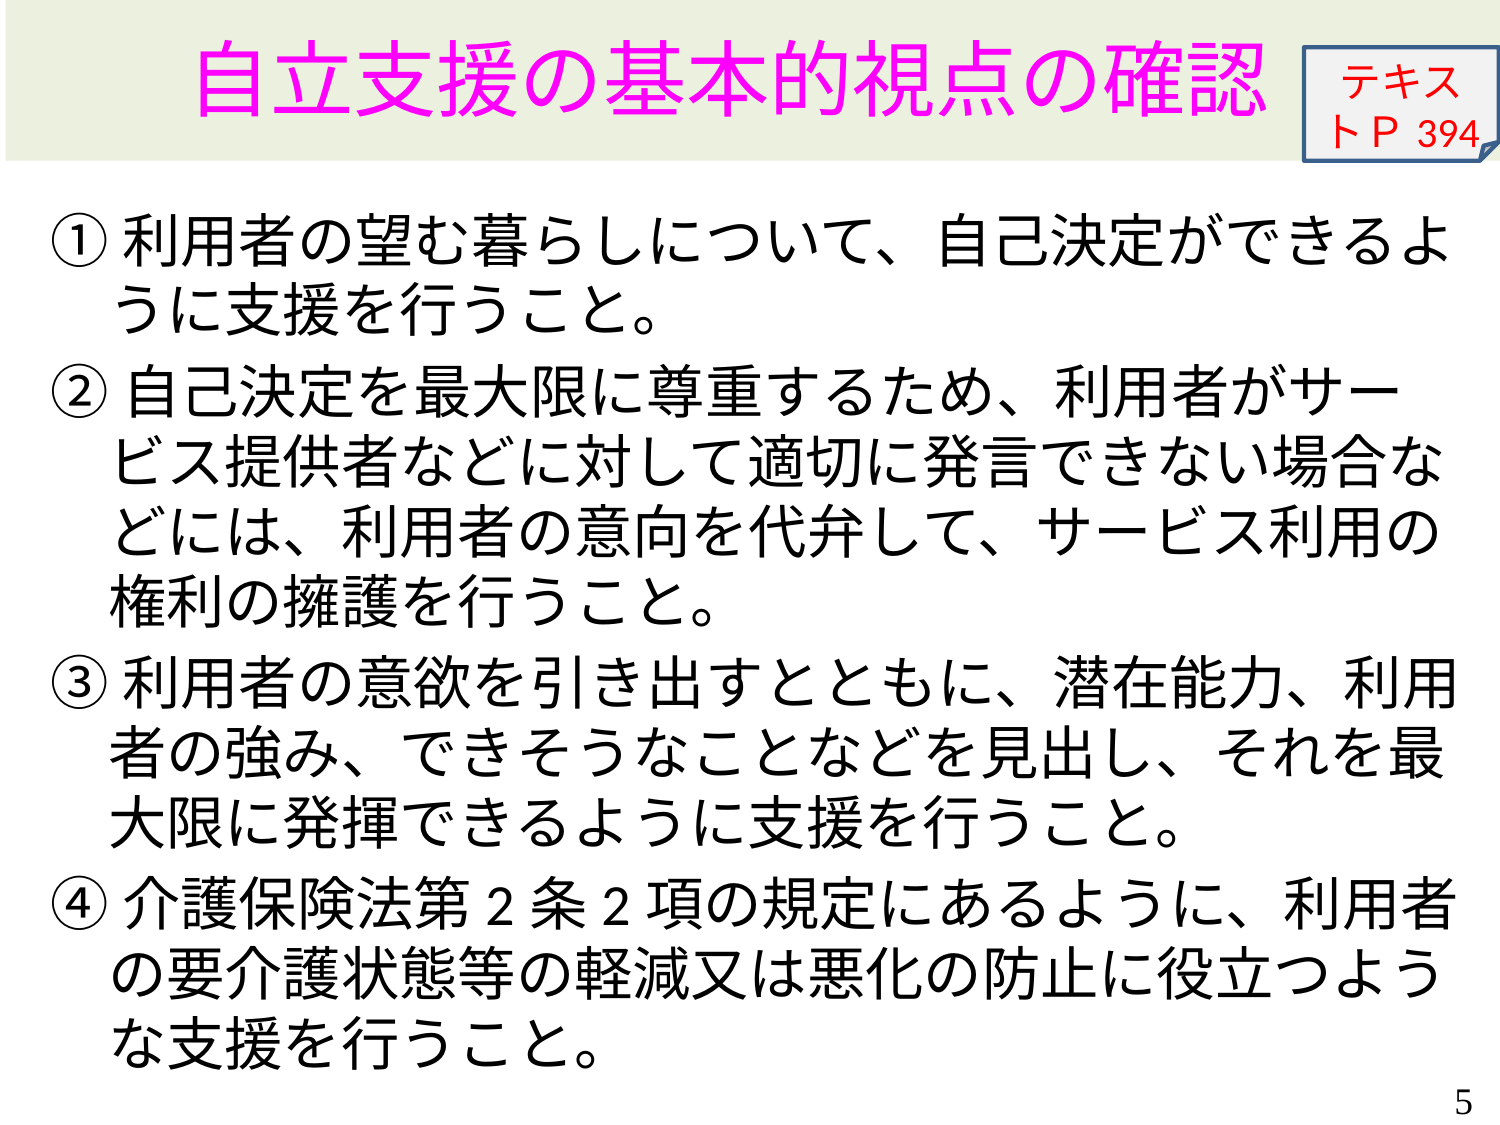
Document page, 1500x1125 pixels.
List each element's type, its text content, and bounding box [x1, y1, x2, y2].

slide_number 5 [1439, 1069, 1500, 1125]
text_box 自立支援の基本的視点の確認 [5, 0, 1500, 161]
text_box テキストＰ394 [1301, 45, 1500, 163]
subtitle ①利用者の望む暮らしについて、自己決定ができるように支援を行うこと。 ②自己決定を最大限に尊重するため、利用者がサービス提供者などに対して適切に発言できない場合などには、利用者の意向を代弁して、サービス利用の権利の擁護を行うこと。 ③利用者の意欲を引き出すとともに、潜在能力、利用者の強み、できそうなことなどを見出し、それを最大限に発揮できるように支援を行うこと。 ④介護保険法第2条2項の規定にあるように、利用者の要介護状態等の軽減又は悪化の防止に役立つような支援を行うこと。 [35, 196, 1477, 1125]
